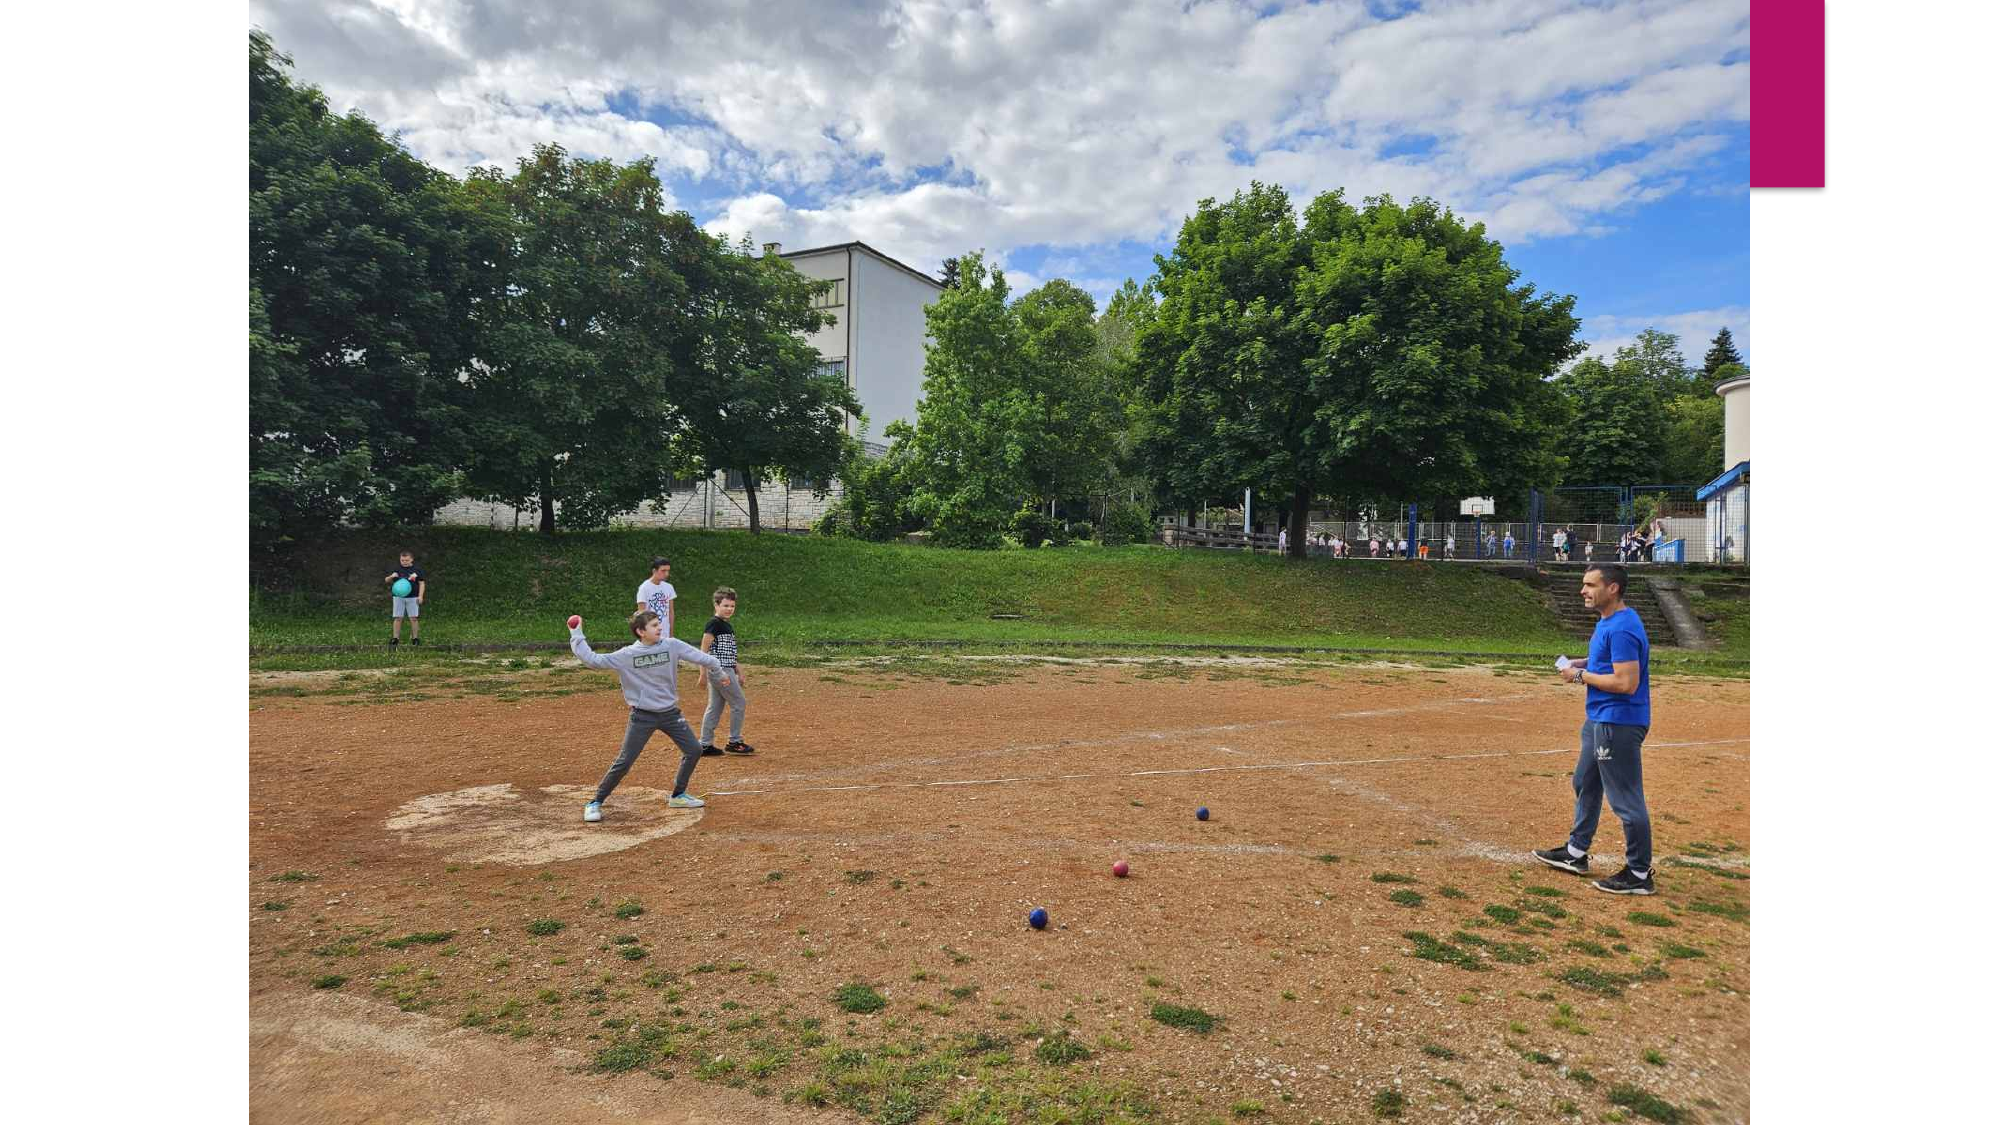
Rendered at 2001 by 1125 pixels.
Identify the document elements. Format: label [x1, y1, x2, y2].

picture [249, 0, 1751, 1125]
